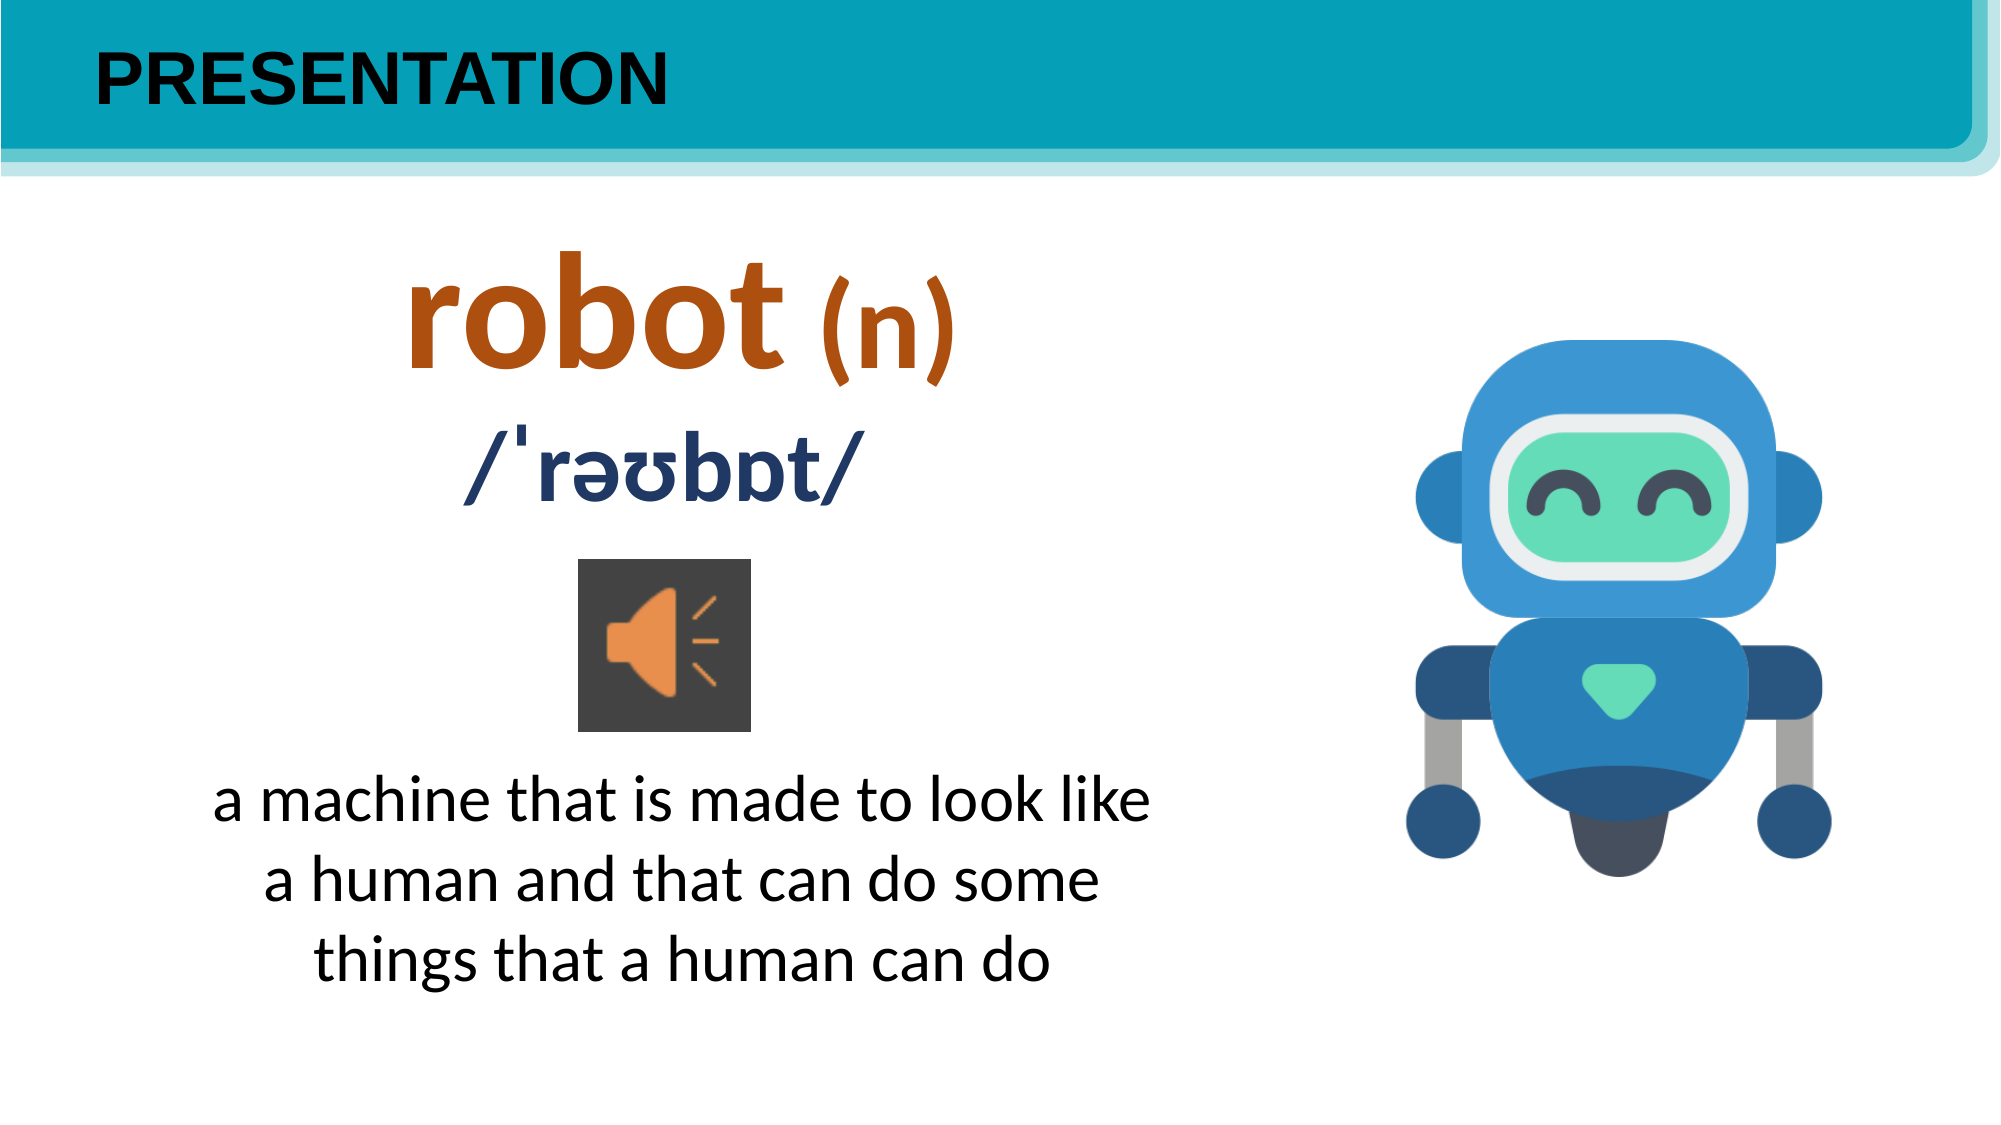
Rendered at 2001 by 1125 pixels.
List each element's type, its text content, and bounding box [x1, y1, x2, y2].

text_box a machine that is made to look like a human and that can do some things that a human can do [187, 747, 1178, 1002]
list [1350, 340, 1887, 877]
text_box /ˈrəʊbɒt/ [449, 393, 881, 529]
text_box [1, 0, 2000, 177]
text_box robot (n) [253, 209, 1112, 318]
picture [577, 558, 753, 734]
